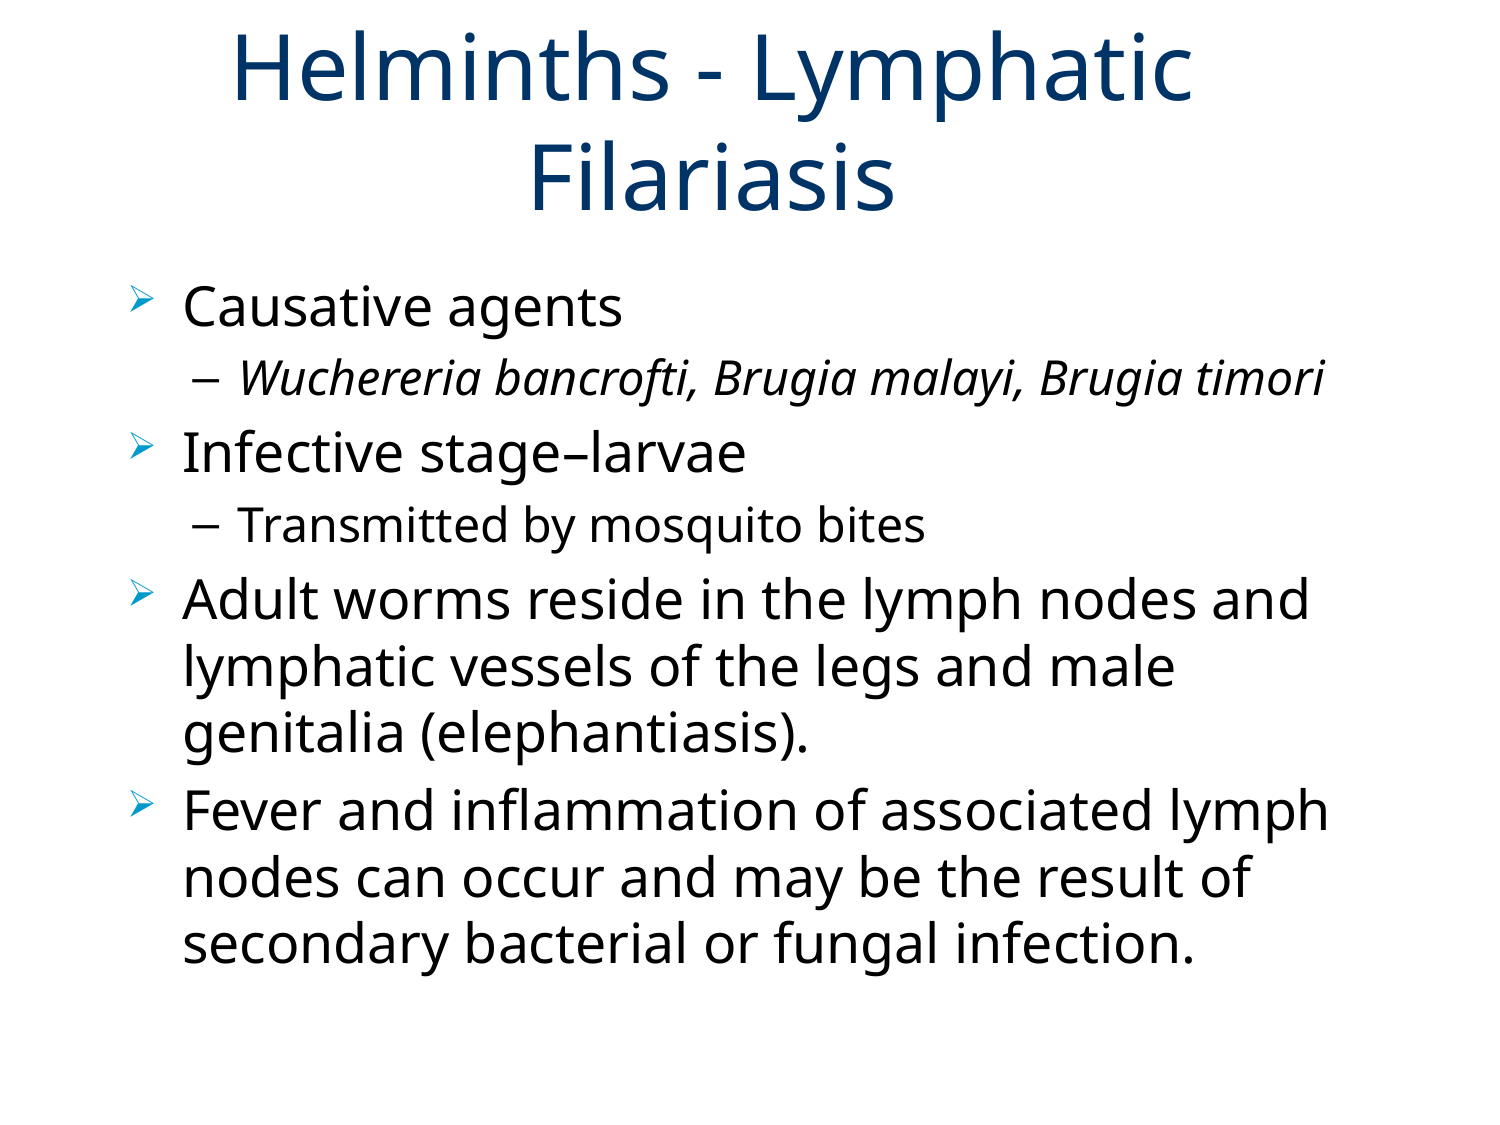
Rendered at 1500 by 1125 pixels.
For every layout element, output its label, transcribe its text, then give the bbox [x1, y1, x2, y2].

list Causative agents Wuchereria bancrofti, Brugia malayi, Brugia timori Infective stage–larvae Transmitted by mosquito bites Adult worms reside in the lymph nodes and lymphatic vessels of the legs and male genitalia (elephantiasis). Fever and inflammation of associated lymph nodes can occur and may be the result of secondary bacterial or fungal infection. [112, 262, 1388, 994]
title Helminths - Lymphatic Filariasis [24, 37, 1400, 200]
